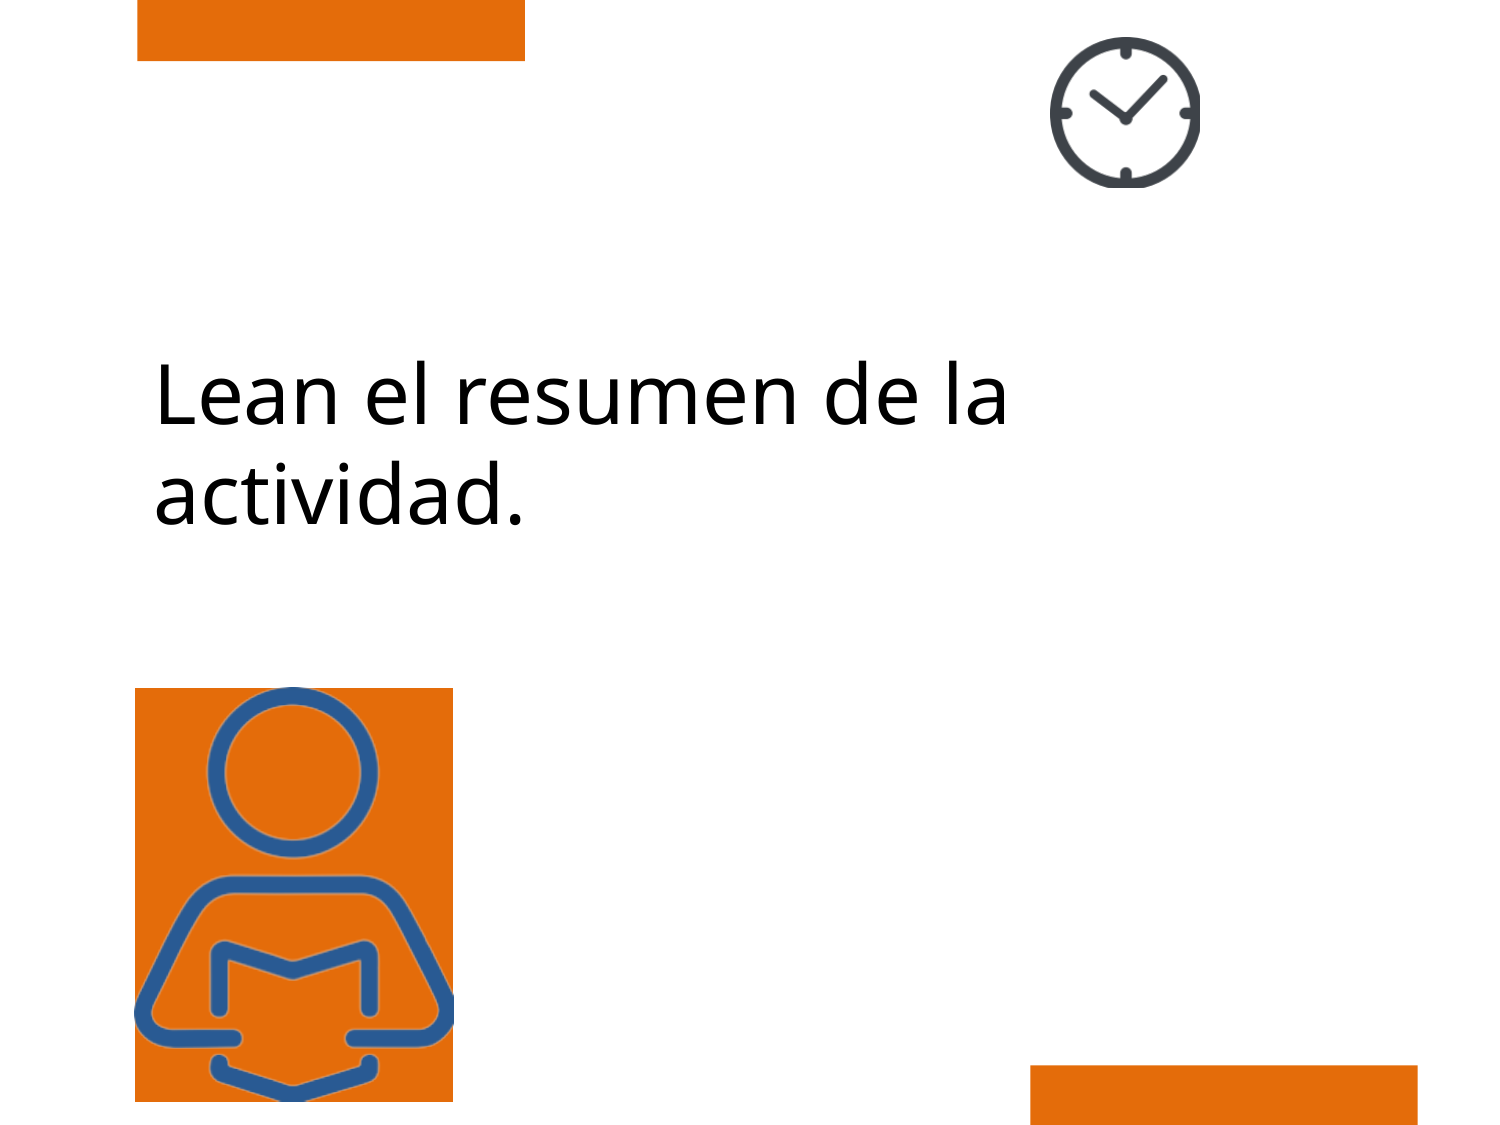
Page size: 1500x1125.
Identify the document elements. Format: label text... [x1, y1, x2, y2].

picture [134, 687, 454, 1103]
text_box [137, 0, 525, 62]
text_box Lean el resumen de la actividad. [136, 333, 1337, 549]
picture [1049, 37, 1201, 188]
text_box [1030, 1065, 1418, 1125]
